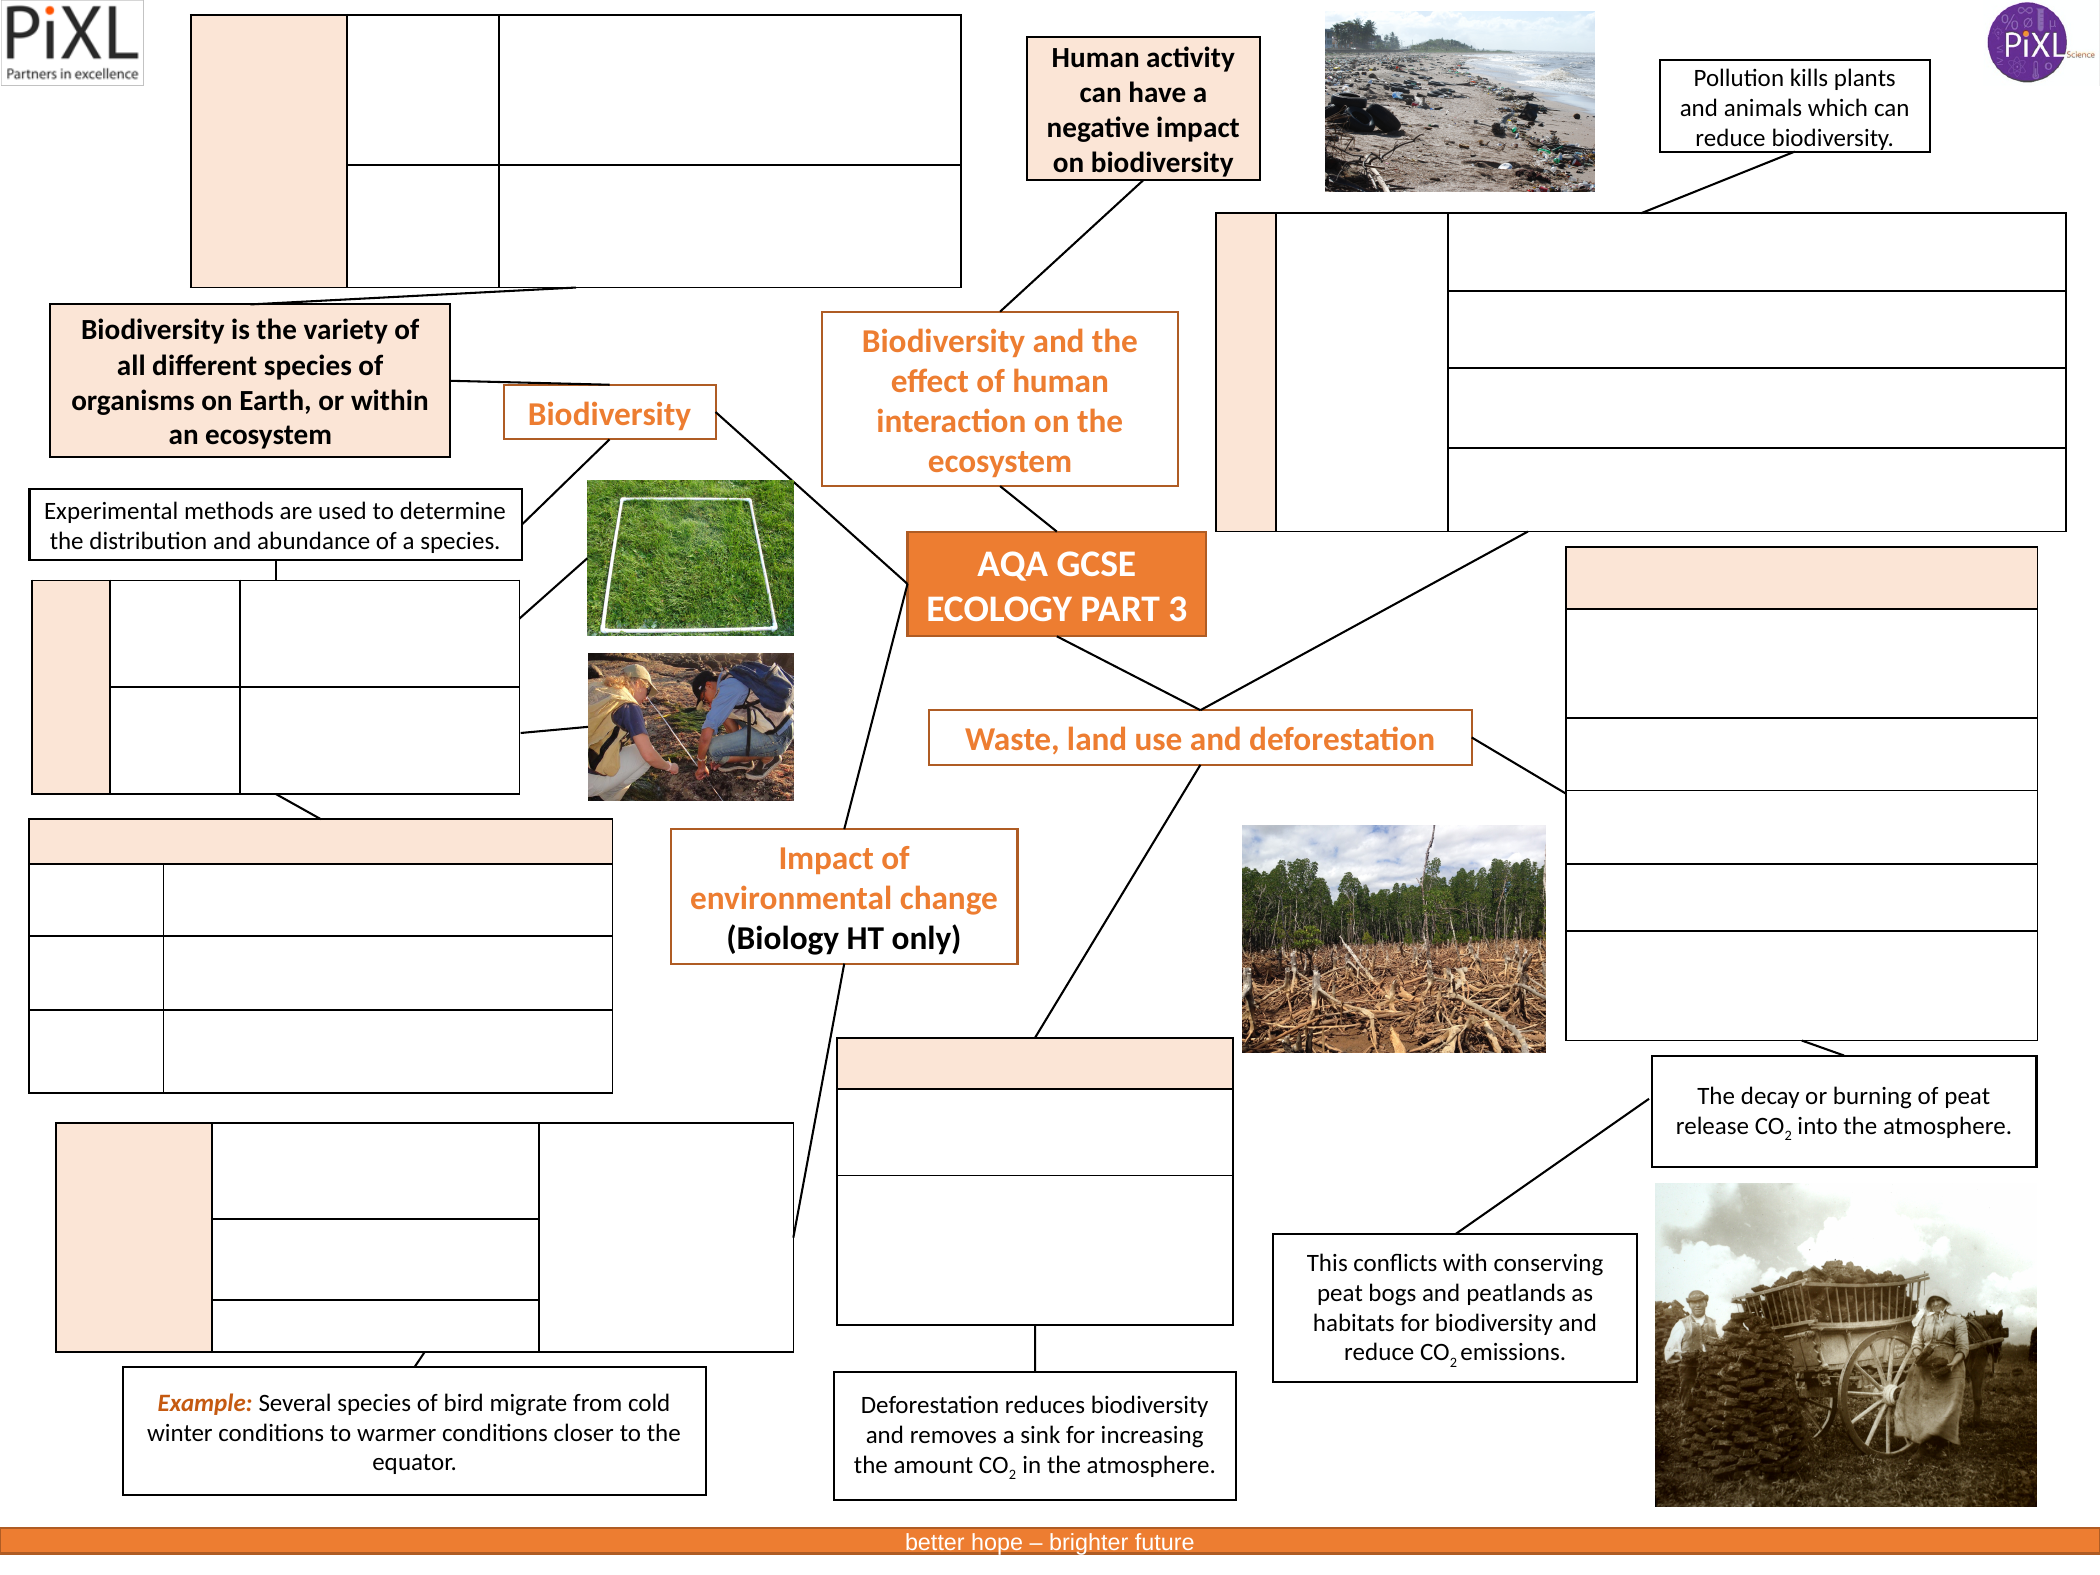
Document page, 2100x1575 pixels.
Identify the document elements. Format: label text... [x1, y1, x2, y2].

table_cell [845, 1090, 1232, 1175]
table_cell [164, 937, 612, 1009]
table_header [500, 16, 960, 164]
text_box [1471, 737, 1567, 794]
text_box Pollution kills plants and animals which can reduce biodiversity. [1659, 59, 1931, 153]
table_cell [164, 865, 612, 935]
text_box Biodiversity [503, 384, 717, 440]
picture [1655, 1183, 2037, 1508]
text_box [250, 287, 576, 305]
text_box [1035, 765, 1201, 1038]
text_box Human activity can have a negative impact on biodiversity [1026, 36, 1261, 181]
table_header [845, 1039, 1232, 1088]
table_cell [30, 1011, 163, 1092]
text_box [275, 793, 321, 820]
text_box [1056, 637, 1200, 711]
table_header [33, 581, 109, 793]
table_cell [111, 688, 239, 793]
table_cell [500, 166, 960, 287]
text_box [414, 1352, 425, 1368]
table_header [1567, 548, 2037, 608]
table_cell [1567, 610, 2037, 717]
table_header [57, 1124, 211, 1351]
table_cell [164, 1011, 612, 1092]
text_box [1200, 531, 1528, 711]
picture [1983, 0, 2100, 86]
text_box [1000, 180, 1144, 312]
text_box Deforestation reduces biodiversity and removes a sink for increasing the amount CO2 in the atmosphere. [833, 1371, 1237, 1501]
text_box Biodiversity and the effect of human interaction on the ecosystem [821, 311, 1179, 487]
table_cell [241, 688, 519, 793]
text_box Waste, land use and deforestation [928, 709, 1473, 766]
picture [587, 480, 794, 636]
table_cell [1449, 369, 2065, 447]
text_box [1455, 1098, 1650, 1235]
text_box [521, 440, 610, 525]
picture [1242, 825, 1546, 1053]
table_cell [1449, 292, 2065, 367]
table_header [213, 1124, 538, 1218]
table_cell [1567, 932, 2037, 1040]
table_header [1449, 214, 2065, 290]
table_cell [30, 865, 163, 935]
table_header [1217, 214, 1275, 531]
table_cell [1449, 449, 2065, 531]
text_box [520, 726, 588, 733]
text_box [450, 380, 610, 385]
picture [1325, 11, 1595, 192]
table_cell [1567, 719, 2037, 790]
table_header [111, 581, 239, 686]
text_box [1801, 1040, 1845, 1056]
table_header [540, 1124, 793, 1351]
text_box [519, 558, 588, 619]
table_header [348, 16, 498, 164]
text_box Impact of environmental change (Biology HT only) [670, 828, 1019, 965]
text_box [793, 967, 845, 1238]
text_box Experimental methods are used to determine the distribution and abundance of a species. [28, 488, 523, 561]
table_cell [1567, 791, 2037, 863]
text_box AQA GCSE ECOLOGY PART 3 [908, 531, 1200, 637]
table_header [1277, 214, 1447, 531]
table_cell [30, 937, 163, 1009]
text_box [715, 412, 908, 585]
table_header [192, 16, 346, 287]
text_box Biodiversity is the variety of all different species of organisms on Earth, or within an ecosystem [49, 303, 451, 458]
text_box The decay or burning of peat release CO2 into the atmosphere. [1651, 1055, 2038, 1168]
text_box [844, 584, 908, 830]
text_box Example: Several species of bird migrate from cold winter conditions to warmer conditions closer to the equator. [122, 1366, 707, 1496]
picture [587, 652, 794, 801]
table_header [241, 581, 519, 686]
table_cell [213, 1301, 538, 1351]
text_box This conflicts with conserving peat bogs and peatlands as habitats for biodiversity and reduce CO2 emissions. [1272, 1233, 1638, 1383]
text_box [1641, 151, 1795, 214]
table_cell [348, 166, 498, 287]
table_cell [213, 1220, 538, 1299]
table_header [30, 820, 612, 863]
table_cell [1567, 865, 2037, 930]
picture [0, 0, 145, 87]
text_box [1000, 488, 1057, 532]
table_cell [838, 1176, 1232, 1324]
